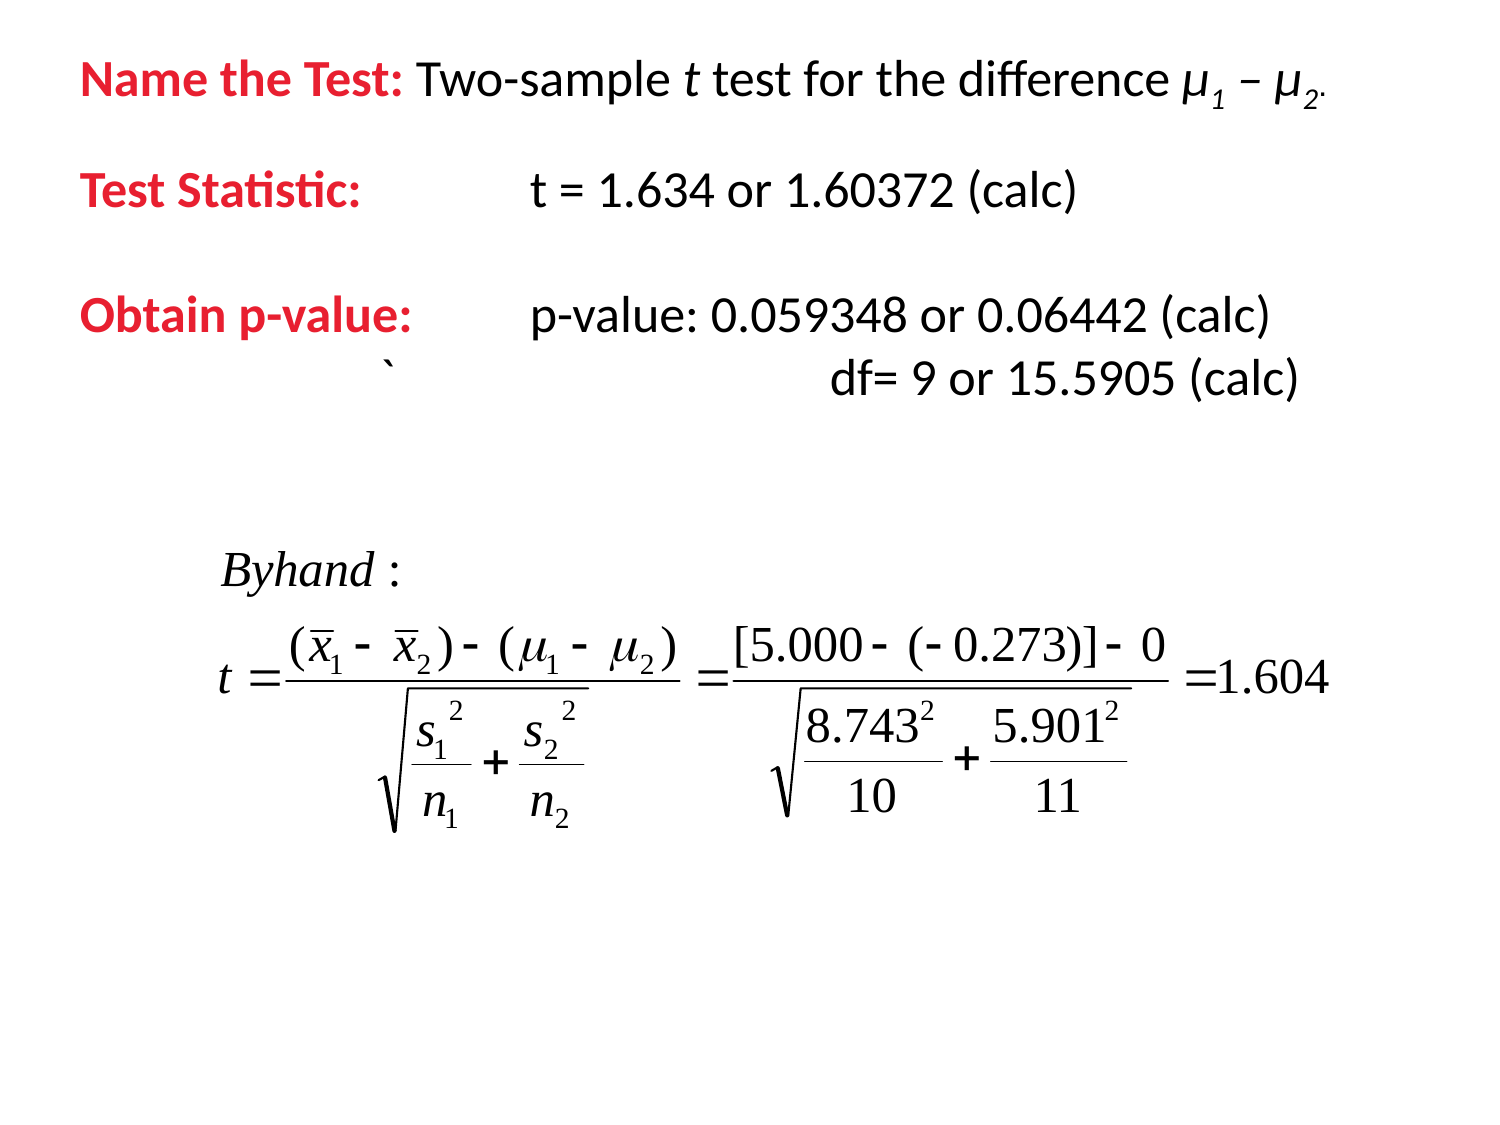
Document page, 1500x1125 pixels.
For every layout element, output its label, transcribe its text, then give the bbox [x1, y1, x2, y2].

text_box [210, 540, 1339, 844]
text_box Name the Test: Two-sample t test for the difference µ1 – µ2. Test Statistic: t = 1.634 or 1.60372 (calc) Obtain p-value: p-value: 0.059348 or 0.06442 (calc) ` df= 9 or 15.5905 (calc) [65, 37, 1413, 413]
